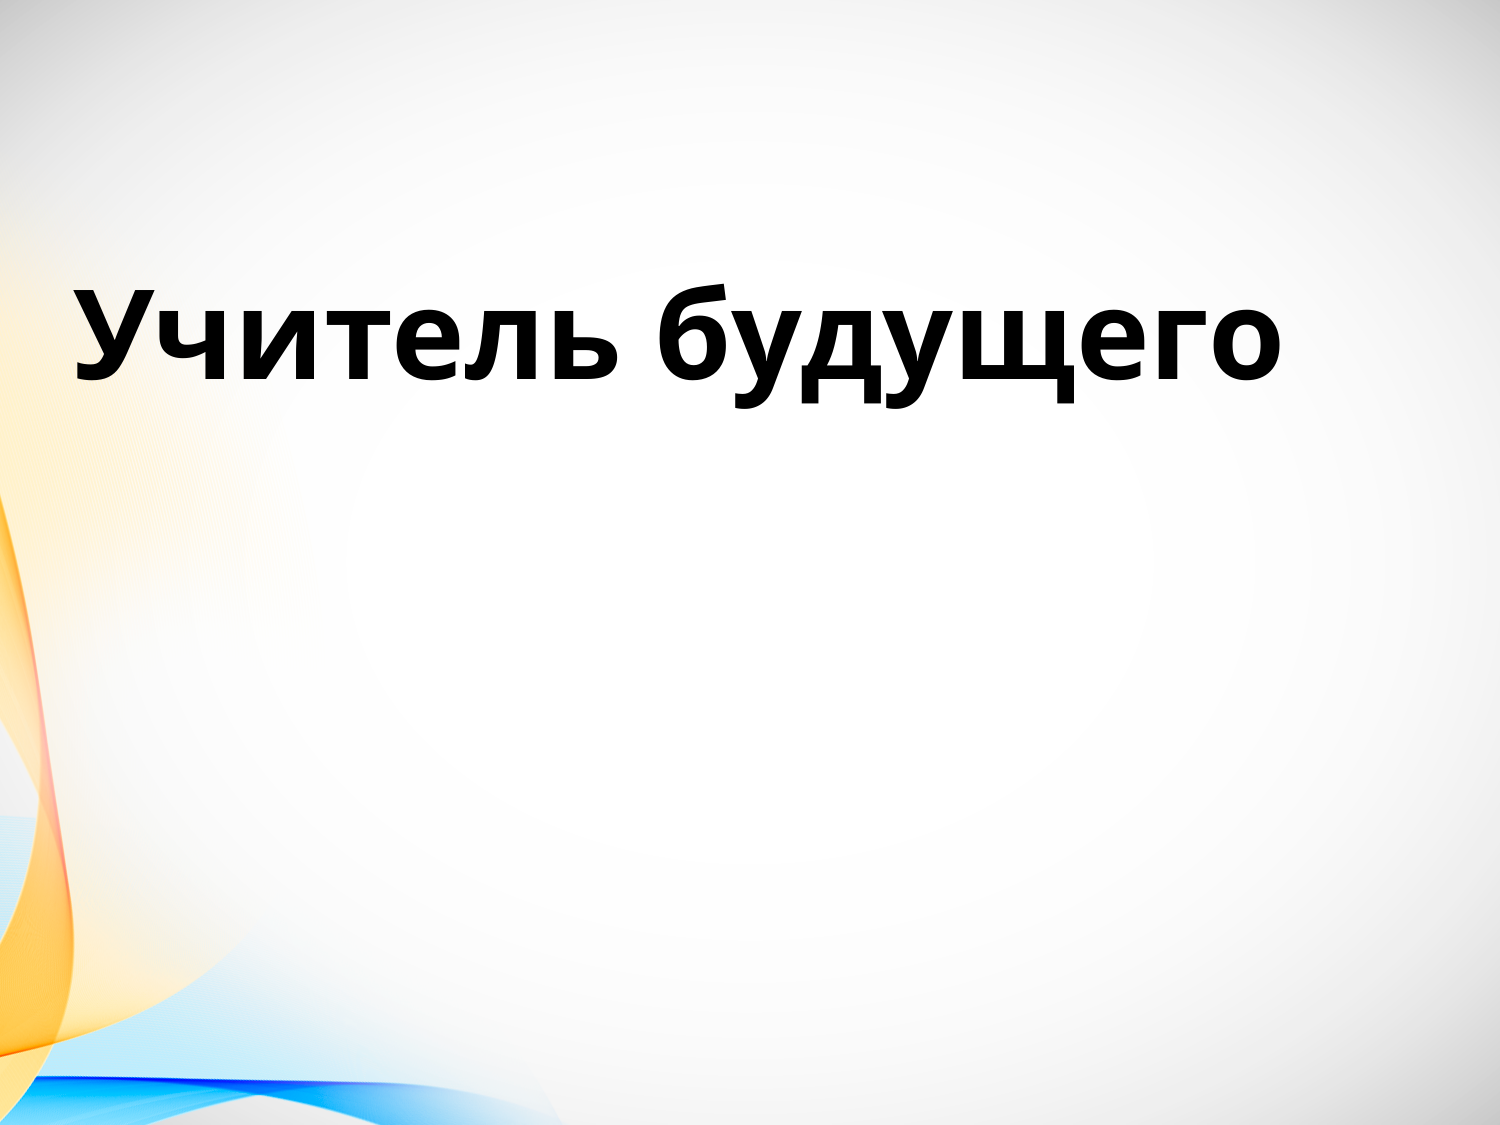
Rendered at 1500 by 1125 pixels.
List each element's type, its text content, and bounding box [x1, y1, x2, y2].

picture [0, 0, 1500, 1125]
title Учитель будущего [41, 172, 1317, 414]
